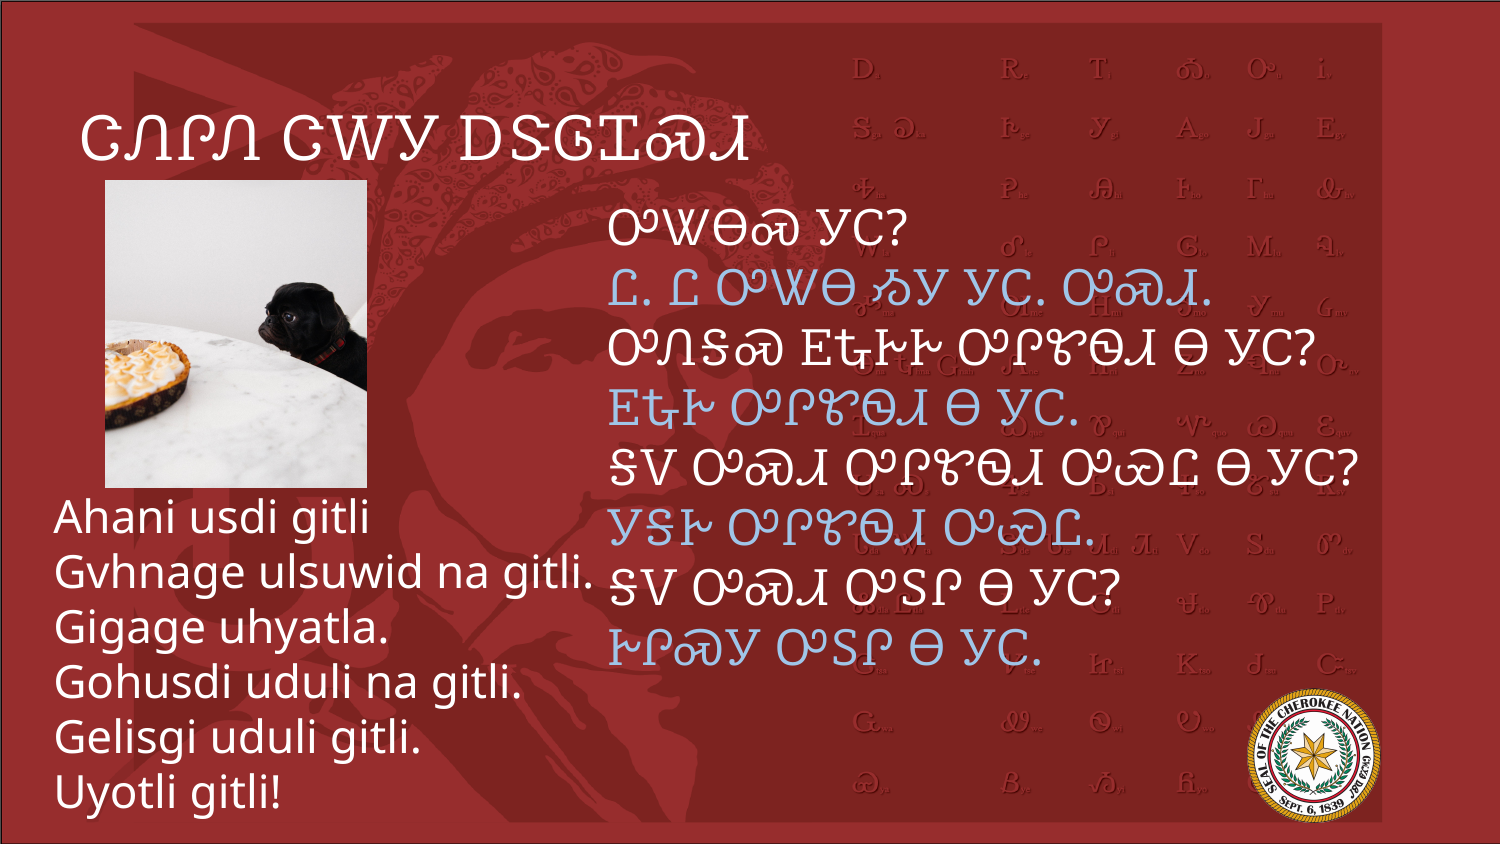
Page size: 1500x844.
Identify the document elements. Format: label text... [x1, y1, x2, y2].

text_box ᎤᏔᎾᏍ ᎩᏟ? Ꮭ. Ꮭ ᎤᏔᎾ ᏱᎩ ᎩᏟ. ᎤᏍᏗ. ᎤᏁᎦᏍ ᎬᎿᎨᎨ ᎤᎵᏑᏫᏗ Ꮎ ᎩᏟ? ᎬᎿᎨ ᎤᎵᏑᏫᏗ Ꮎ ᎩᏟ. ᎦᏙ ᎤᏍᏗ ᎤᎵᏑᏫᏗ ᎤᏯᏝ Ꮎ ᎩᏟ? ᎩᎦᎨ ᎤᎵᏑᏫᏗ ᎤᏯᏝ. ᎦᏙ ᎤᏍᏗ ᎤᏚᎵ Ꮎ ᎩᏟ? ᎨᎵᏍᎩ ᎤᏚᎵ Ꮎ ᎩᏟ. [590, 180, 1409, 787]
text_box Ahani usdi gitli Gvhnage ulsuwid na gitli. Gigage uhyatla. Gohusdi uduli na gitli. Gelisgi uduli gitli. Uyotli gitli! [38, 472, 635, 844]
title ᏣᏁᎵᏁ ᏣᎳᎩ ᎠᏕᎶᏆᏍᏗ [63, 75, 1437, 188]
picture [0, 0, 1500, 844]
